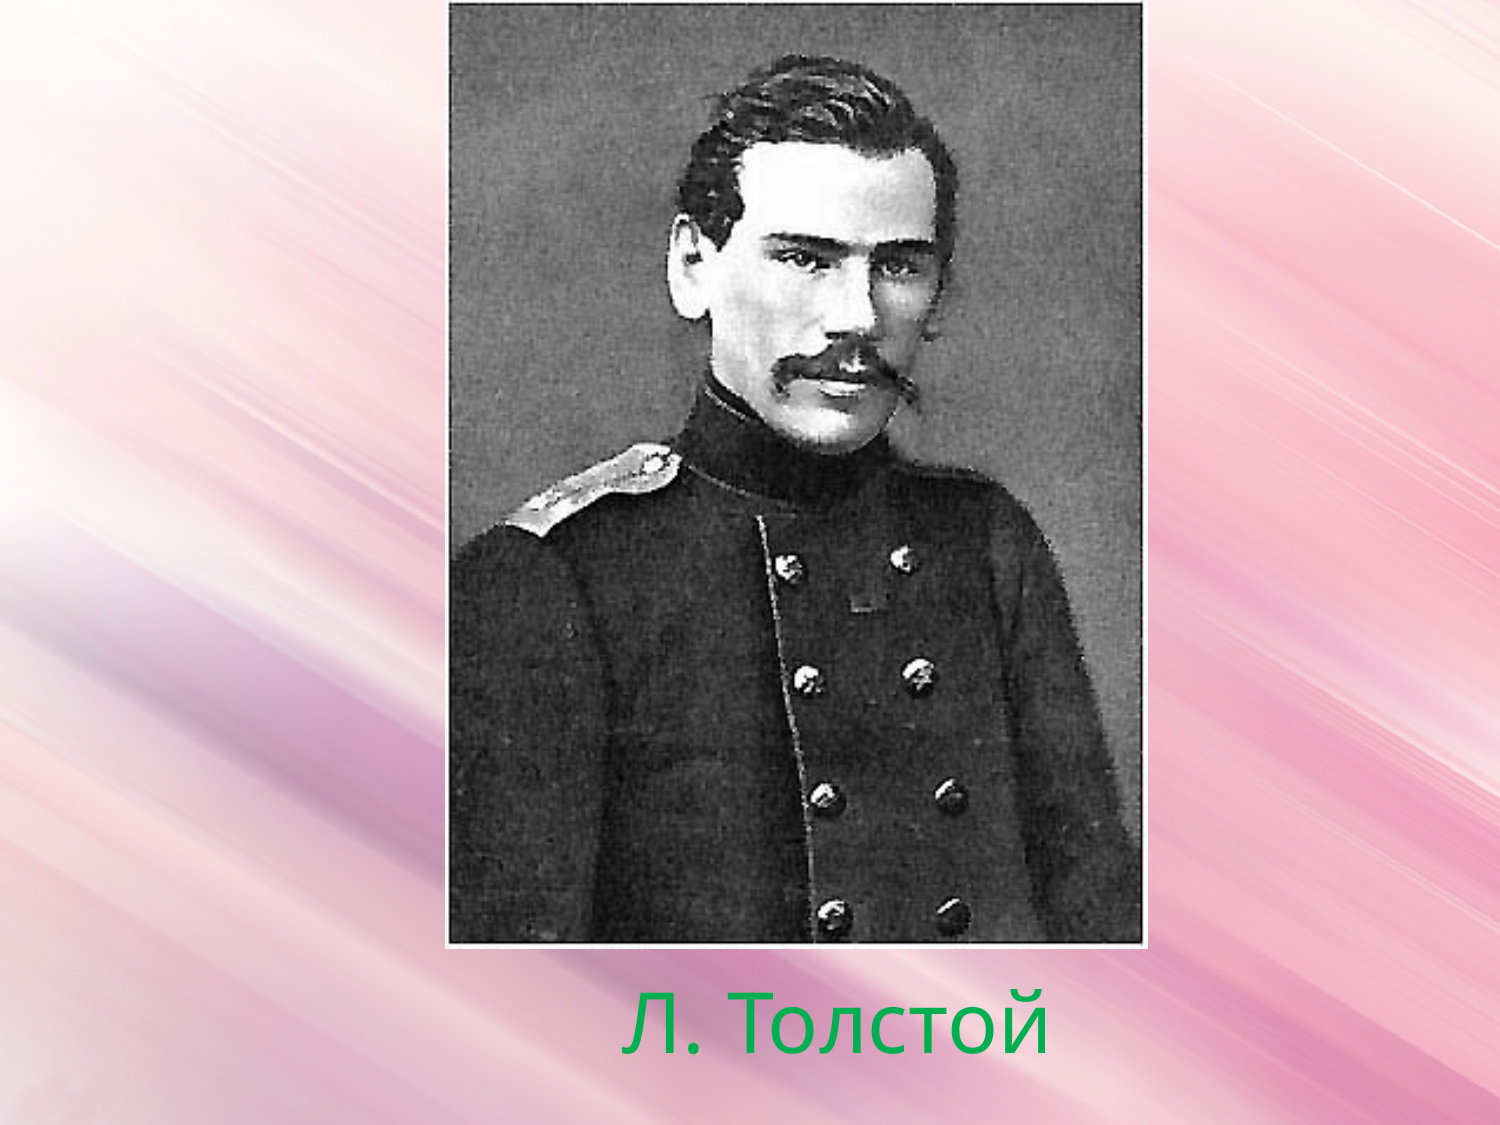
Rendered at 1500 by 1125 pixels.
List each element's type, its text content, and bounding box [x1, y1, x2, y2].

picture [0, 0, 1500, 1125]
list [445, 0, 1148, 950]
title Л. Толстой [75, 960, 1425, 1079]
